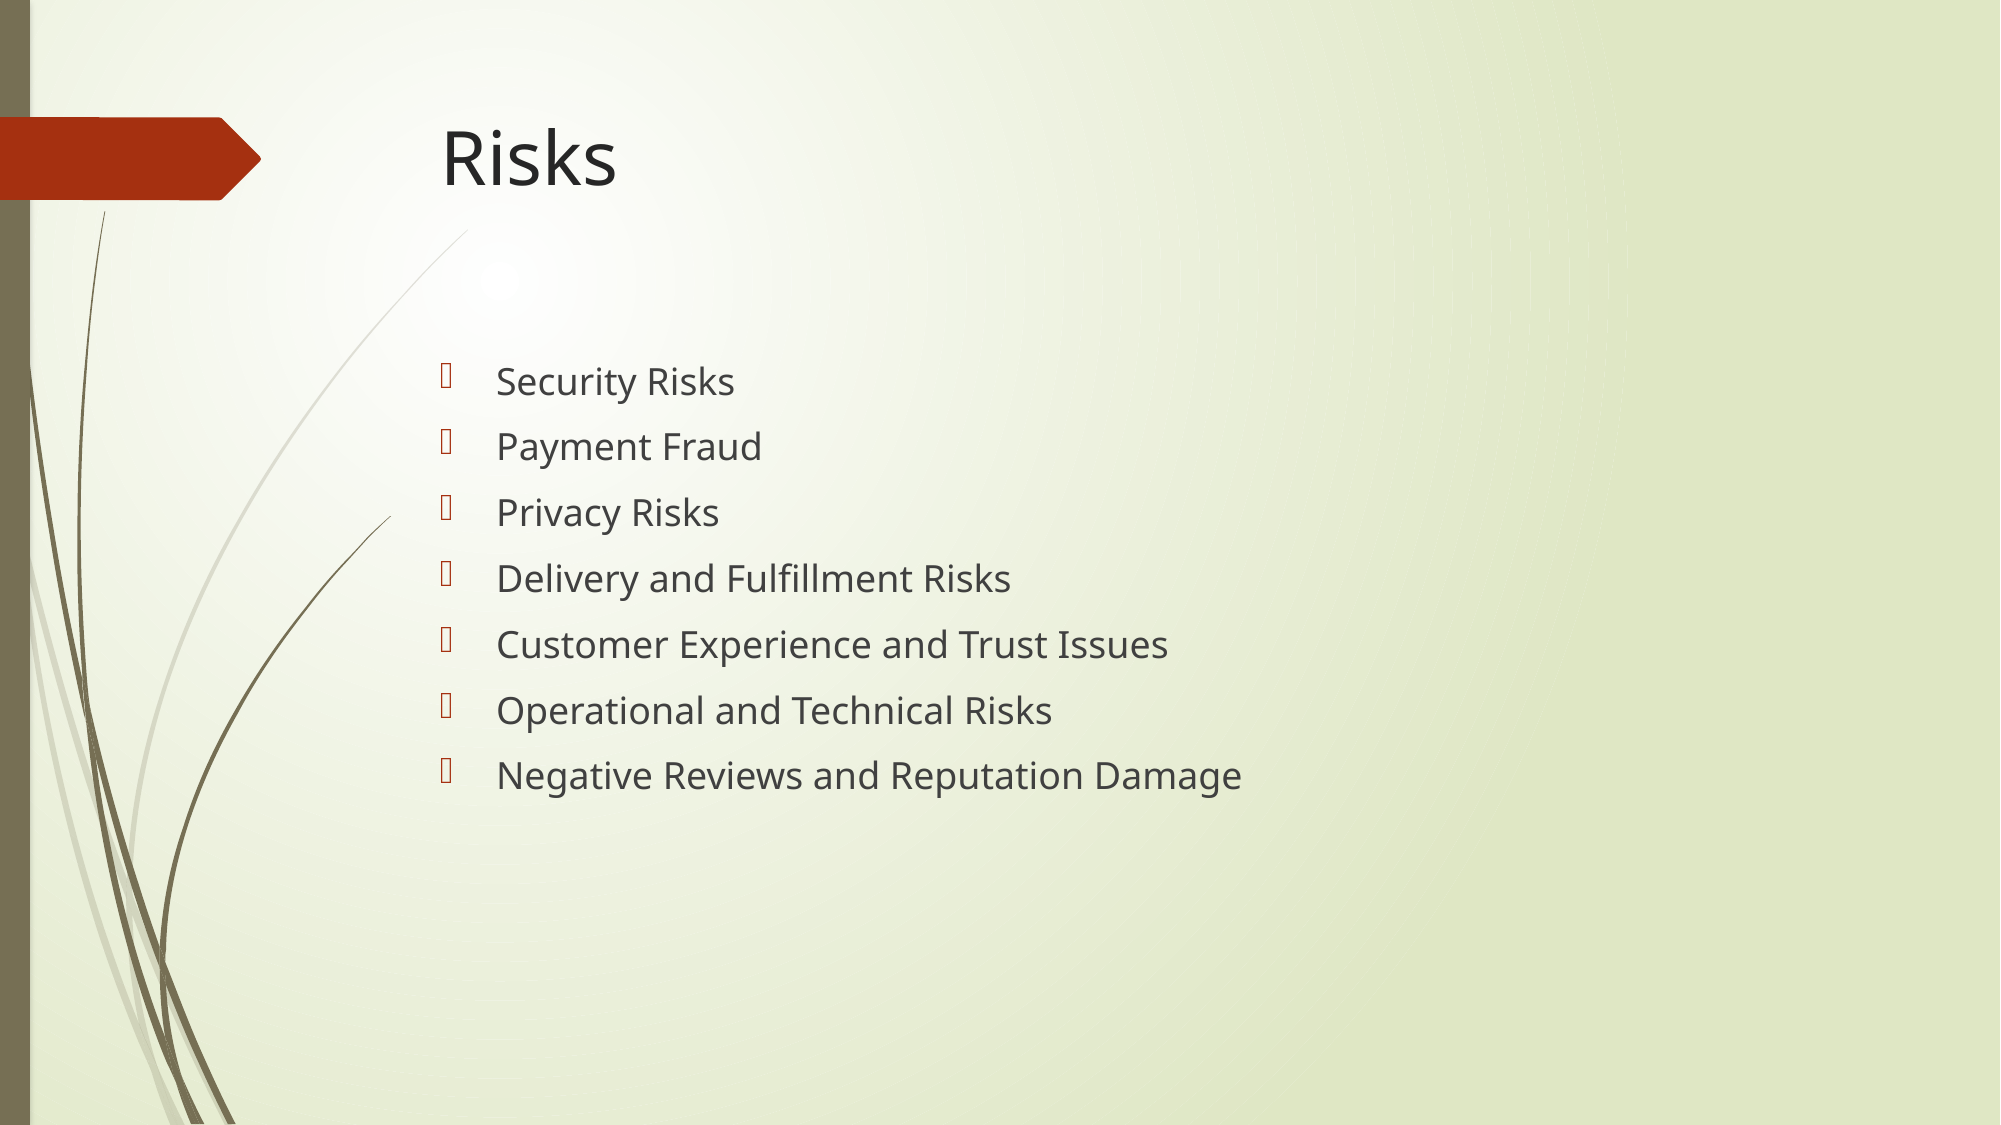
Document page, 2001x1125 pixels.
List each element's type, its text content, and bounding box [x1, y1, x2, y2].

list Security Risks Payment Fraud Privacy Risks Delivery and Fulfillment Risks Customer Experience and Trust Issues Operational and Technical Risks Negative Reviews and Reputation Damage [424, 350, 1888, 970]
title Risks [425, 102, 1888, 313]
